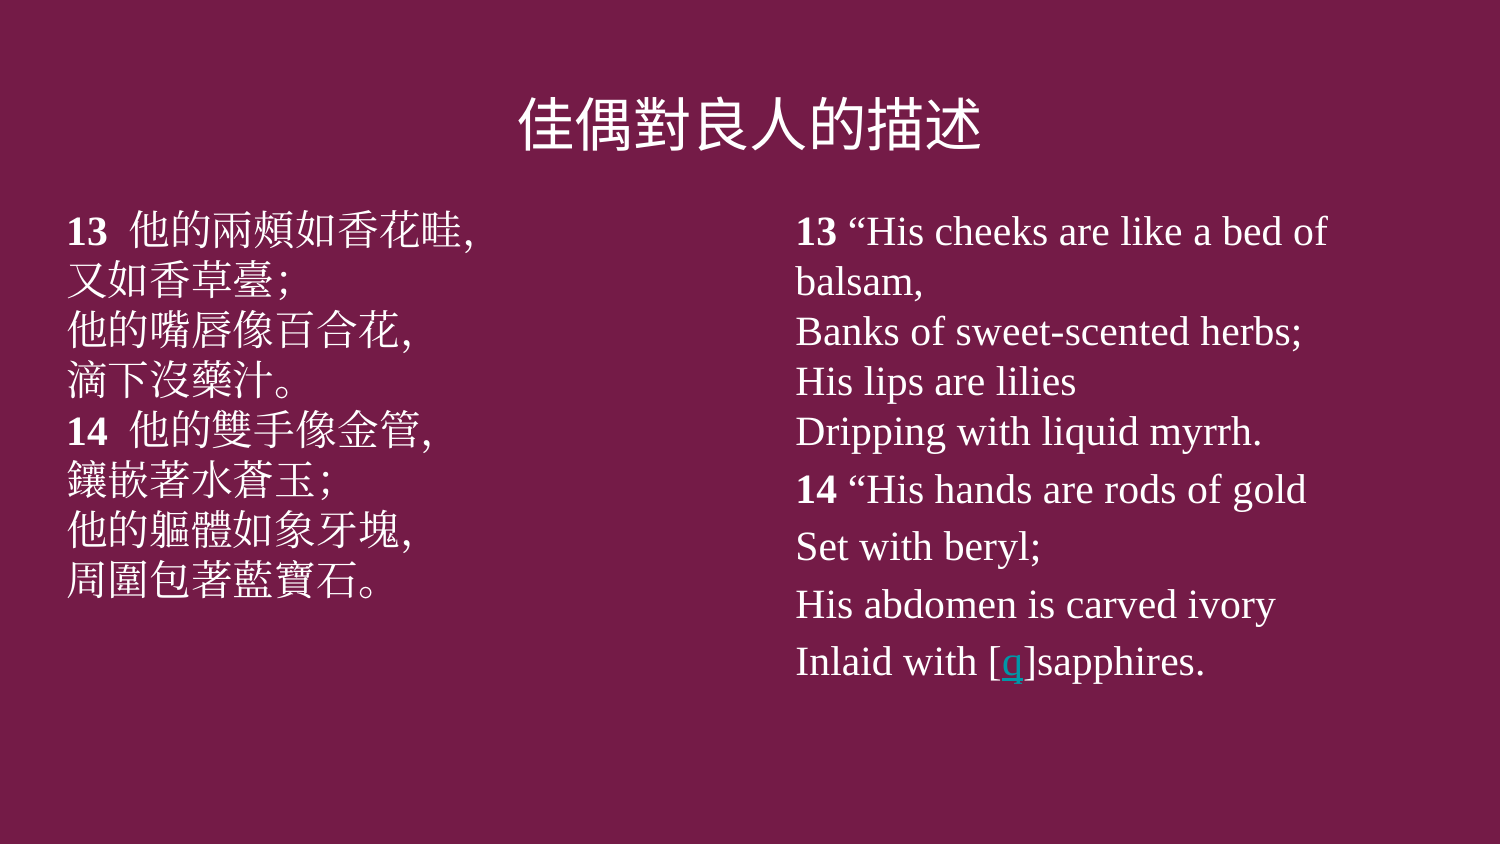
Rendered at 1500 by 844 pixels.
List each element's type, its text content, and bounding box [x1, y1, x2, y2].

list 13 他的兩頰如香花畦， 又如香草臺； 他的嘴唇像百合花， 滴下沒藥汁。 14 他的雙手像金管， 鑲嵌著水蒼玉； 他的軀體如象牙塊， 周圍包著藍寶石。 [51, 189, 750, 750]
title 佳偶對良人的描述 [51, 72, 1449, 167]
list 13 “His cheeks are like a bed of balsam, Banks of sweet-scented herbs; His lips are lilies Dripping with liquid myrrh. 14 “His hands are rods of gold Set with beryl; His abdomen is carved ivory Inlaid with [q]sapphires. [780, 189, 1480, 750]
